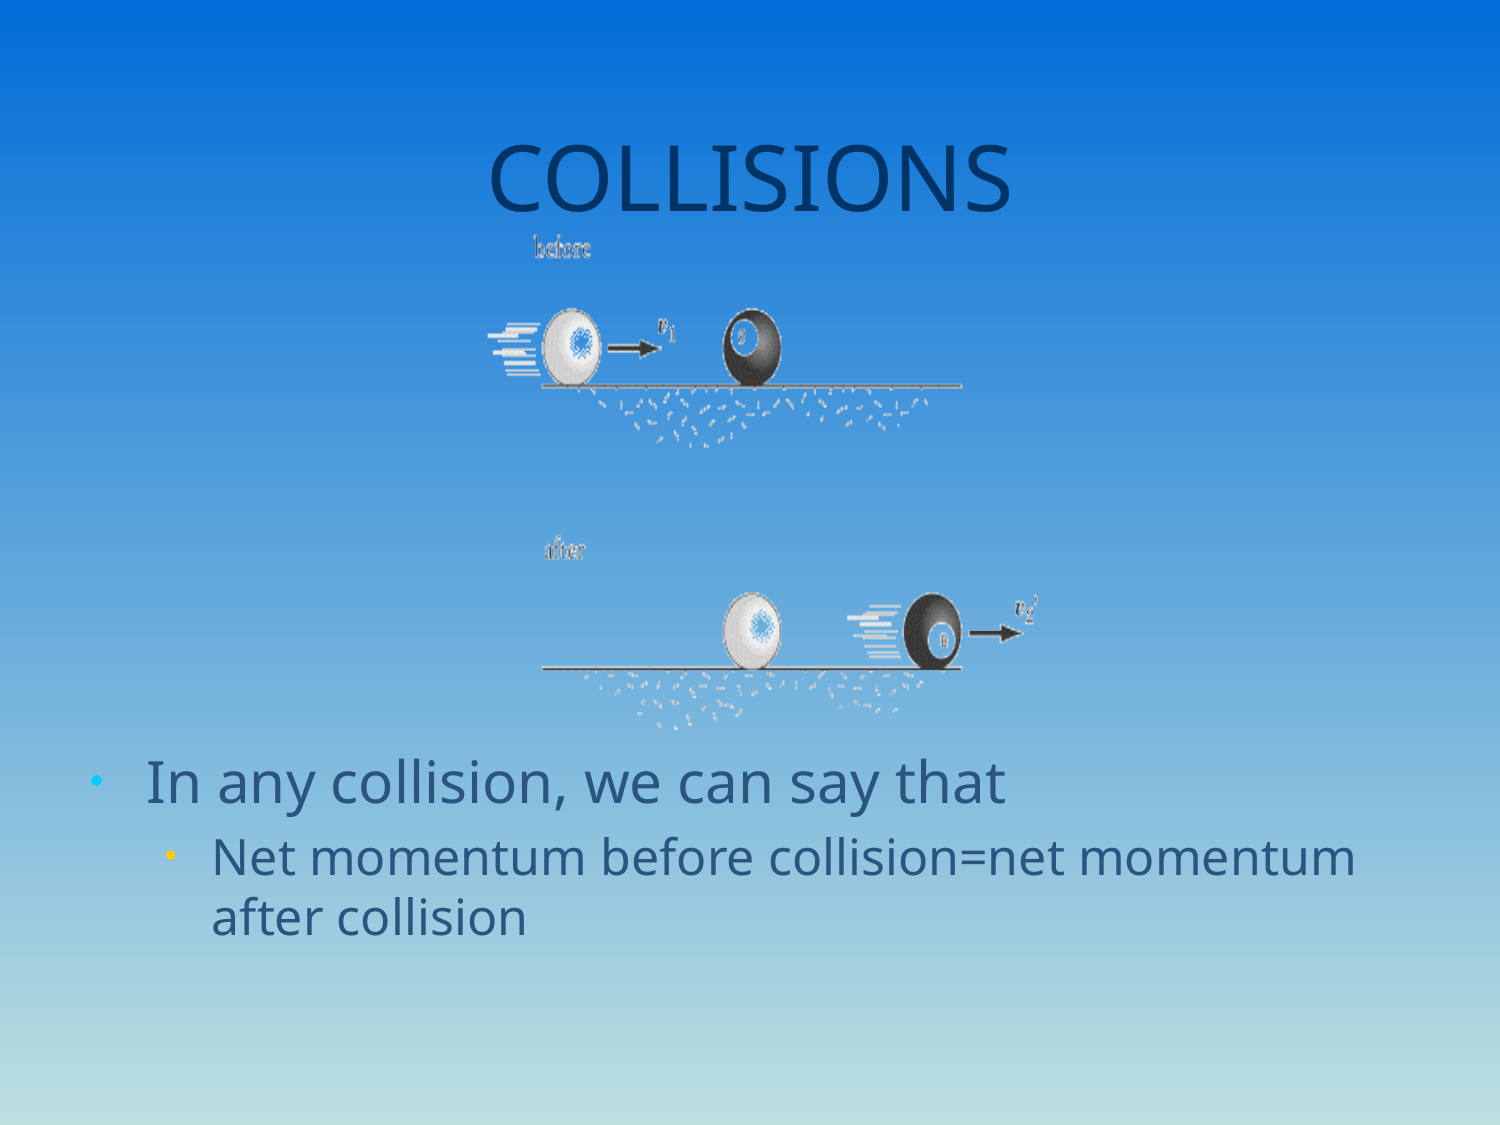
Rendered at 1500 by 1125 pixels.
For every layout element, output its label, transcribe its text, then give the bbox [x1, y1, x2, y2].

list In any collision, we can say that Net momentum before collision=net momentum after collision [75, 737, 1413, 1000]
title COLLISIONS [75, 62, 1425, 288]
text_box [487, 231, 1038, 730]
